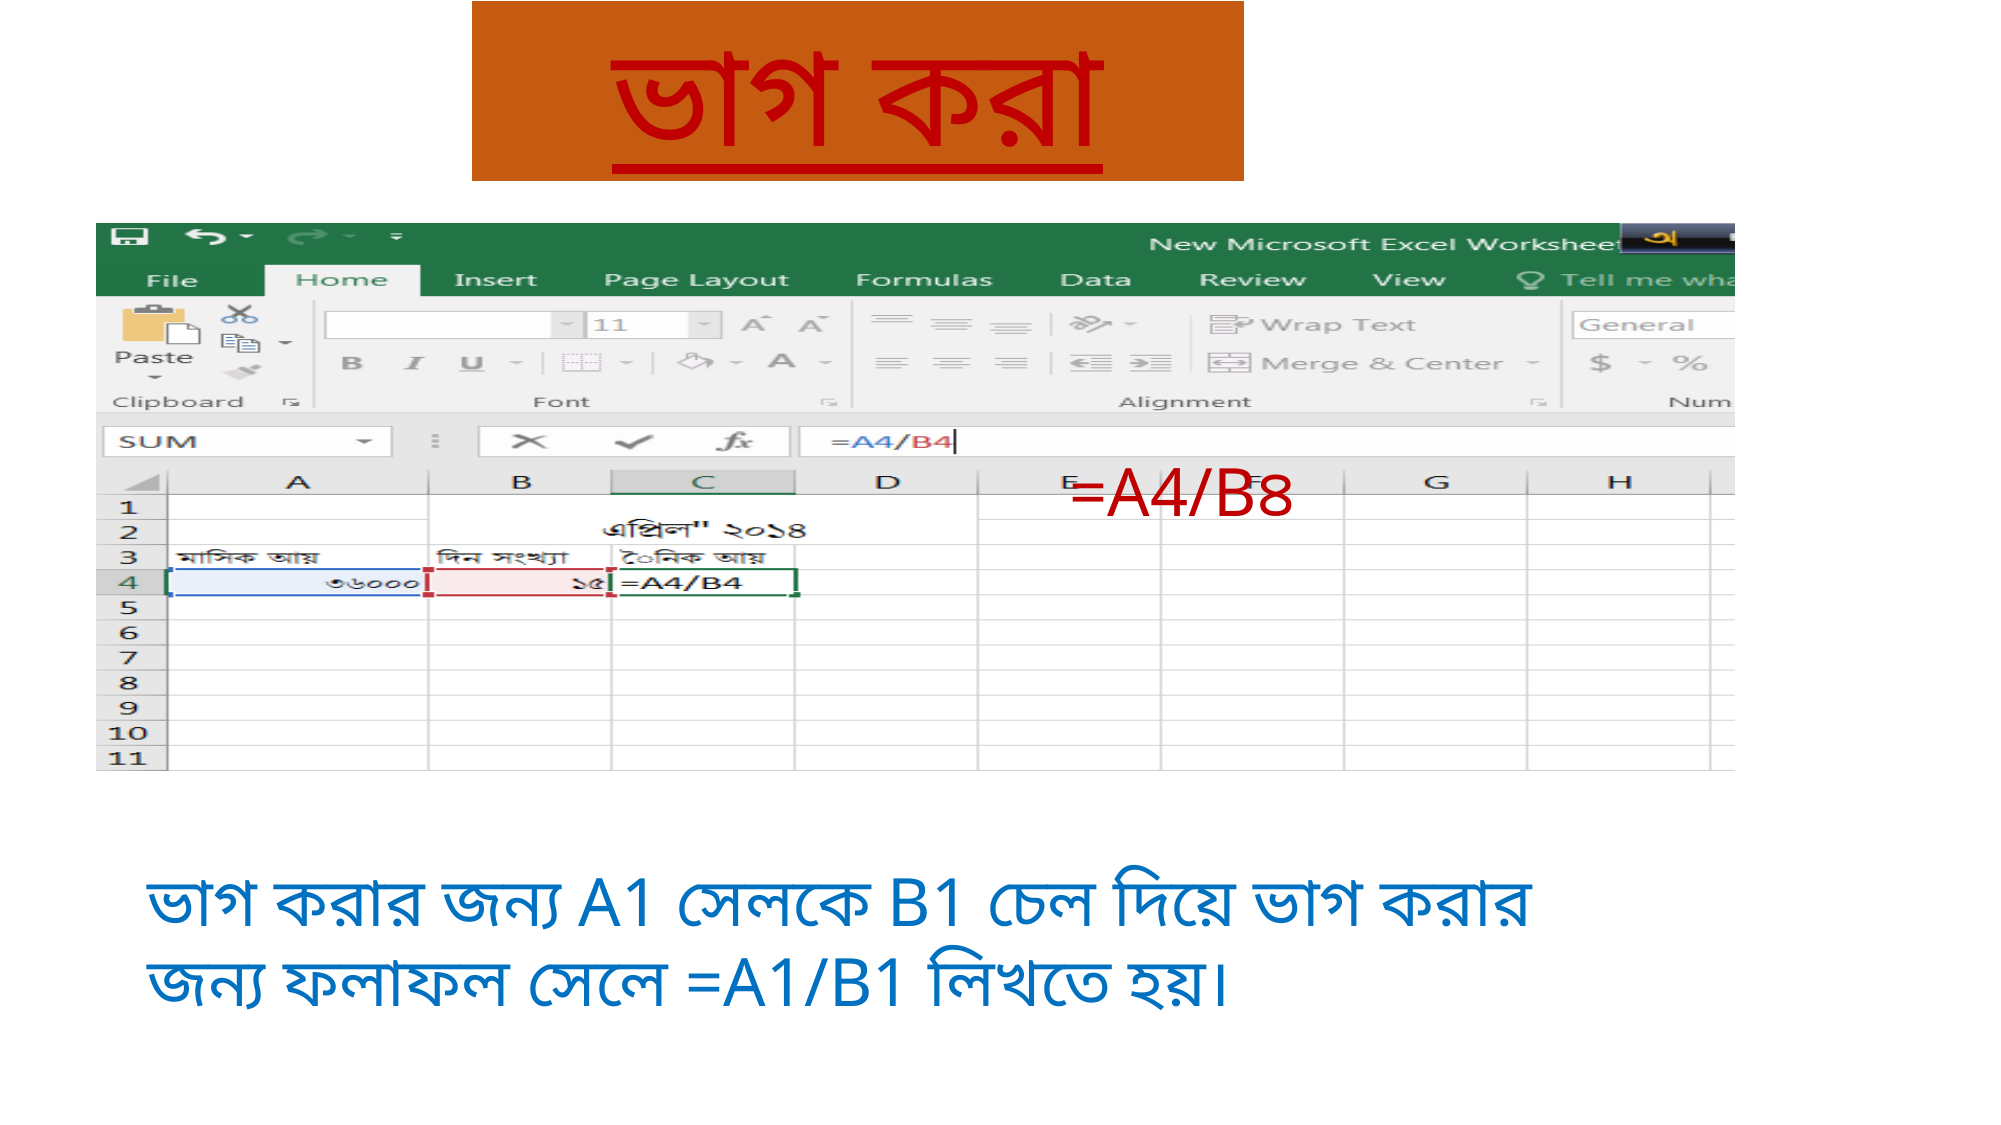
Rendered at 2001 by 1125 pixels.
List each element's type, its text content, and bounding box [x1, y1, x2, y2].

picture [95, 223, 1735, 772]
text_box ভাগ করার জন্য A1 সেলকে B1 চেল দিয়ে ভাগ করার জন্য ফলাফল সেলে =A1/B1 লিখতে হয়। [132, 852, 1645, 1028]
text_box ভাগ করা [472, 1, 1244, 181]
